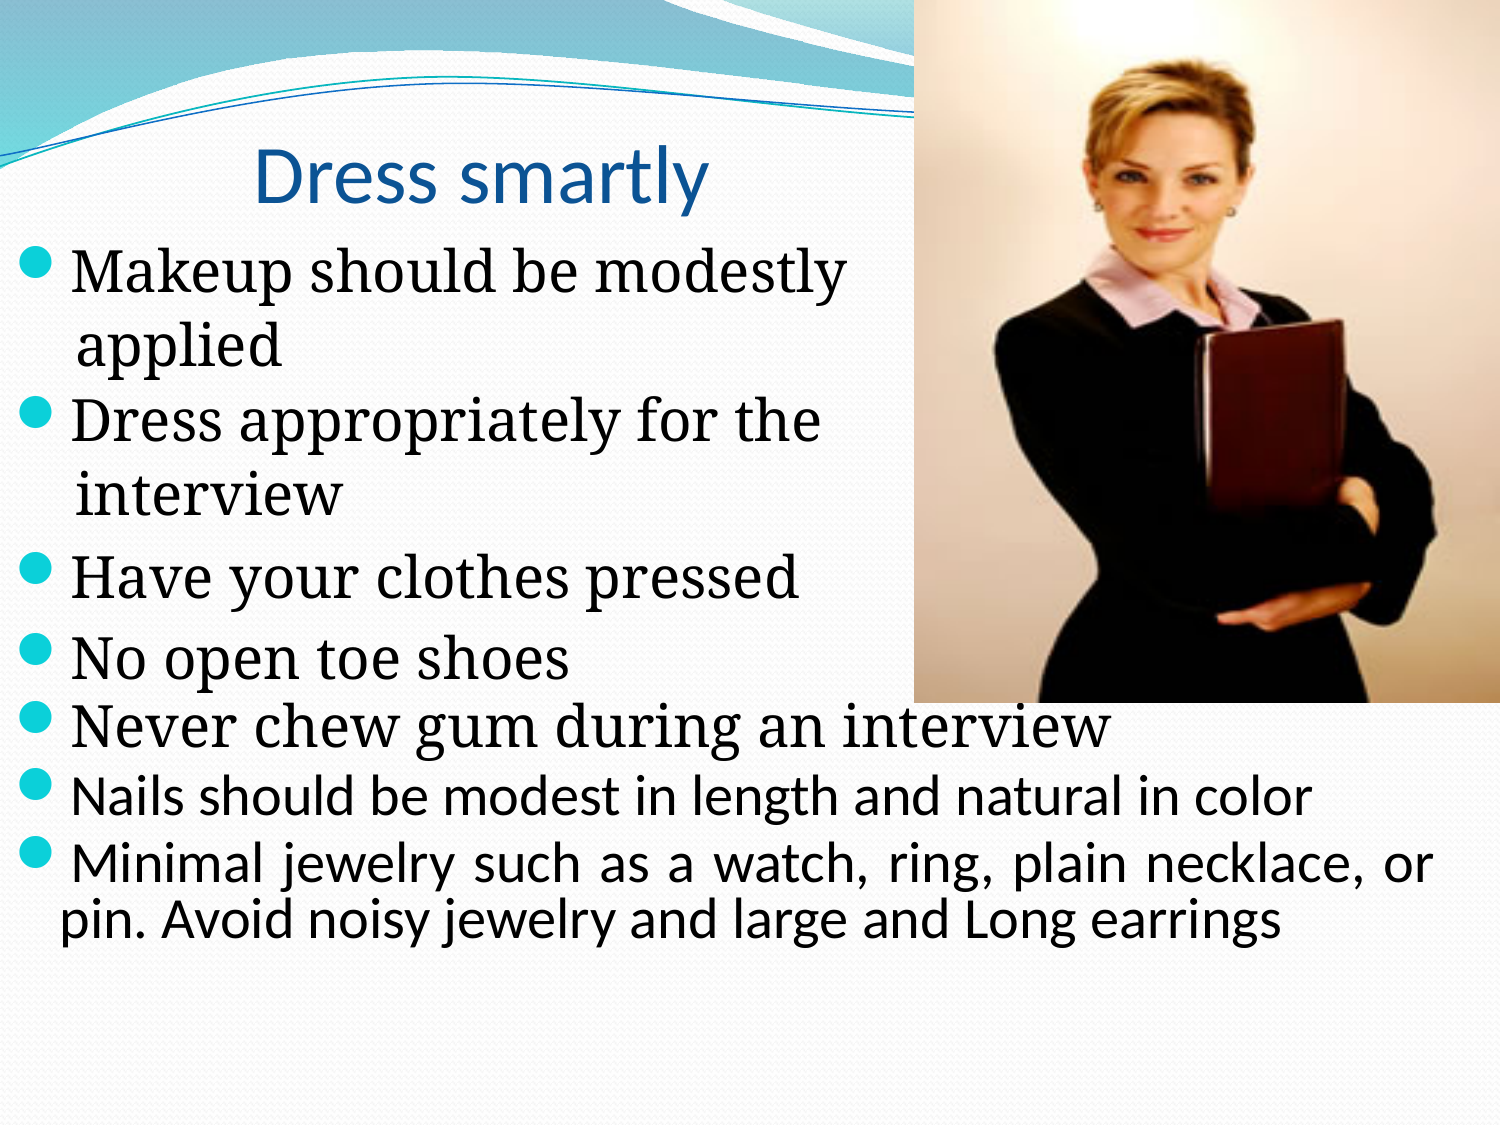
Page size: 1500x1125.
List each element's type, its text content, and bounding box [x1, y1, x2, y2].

list Makeup should be modestly applied Dress appropriately for the interview Have your clothes pressed No open toe shoes Never chew gum during an interview Nails should be modest in length and natural in color Minimal jewelry such as a watch, ring, plain necklace, or pin. Avoid noisy jewelry and large and Long earrings [0, 234, 1451, 1125]
title Dress smartly [253, 66, 906, 220]
picture [913, 0, 1500, 704]
